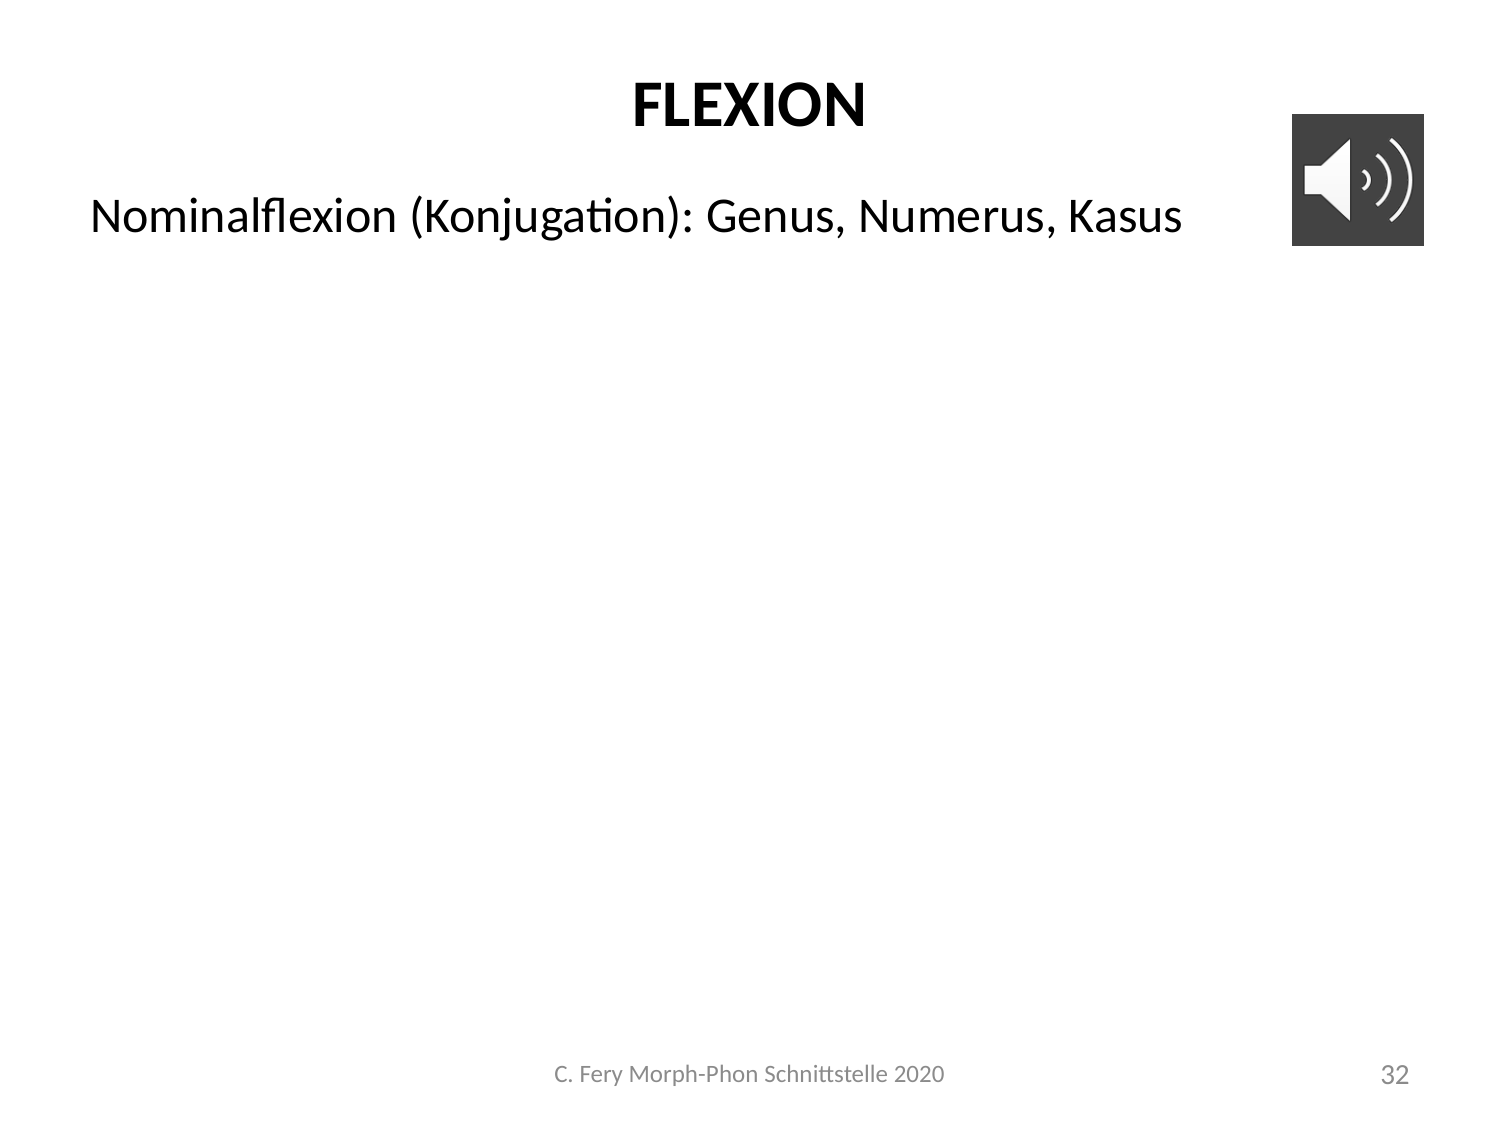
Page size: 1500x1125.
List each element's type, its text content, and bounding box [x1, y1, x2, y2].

footer C. Fery Morph-Phon Schnittstelle 2020 [512, 1042, 988, 1103]
picture [1291, 113, 1426, 248]
slide_number 32 [1074, 1042, 1425, 1103]
list Nominalflexion (Konjugation): Genus, Numerus, Kasus [75, 174, 1425, 1025]
title Flexion [75, 37, 1425, 163]
